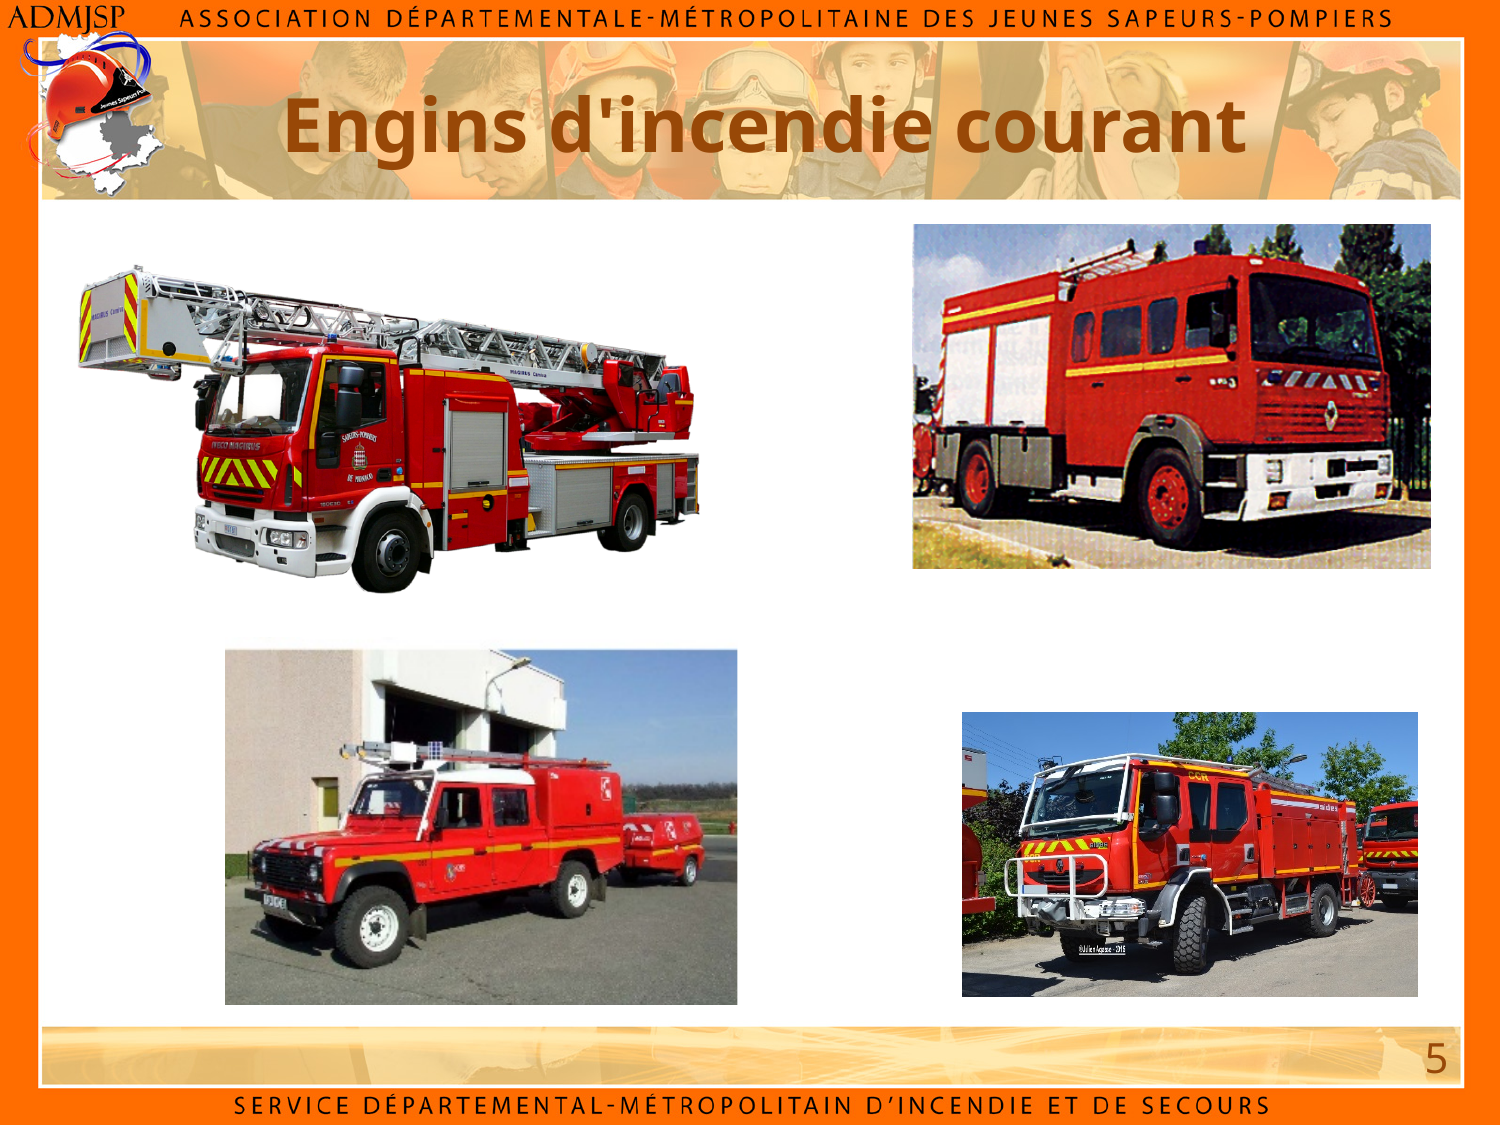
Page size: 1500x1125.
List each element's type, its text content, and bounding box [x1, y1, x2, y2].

picture [0, 0, 1500, 1125]
title Engins d'incendie courant [76, 45, 1454, 200]
text_box 5 [1113, 1029, 1464, 1090]
